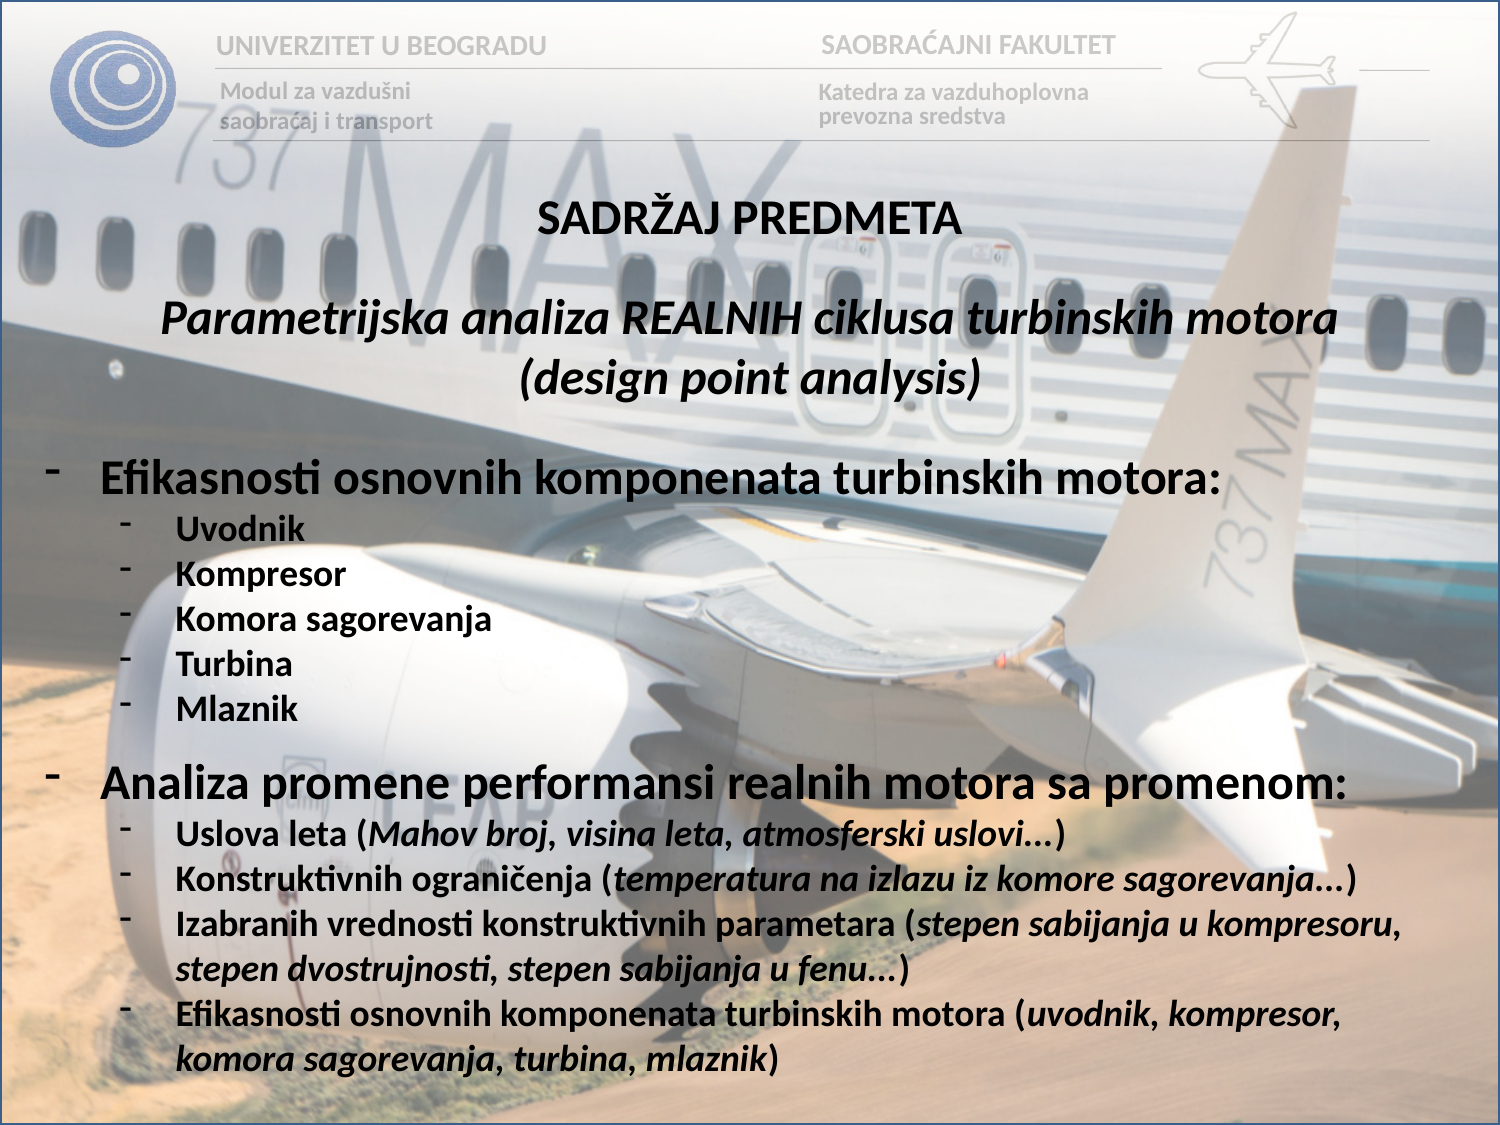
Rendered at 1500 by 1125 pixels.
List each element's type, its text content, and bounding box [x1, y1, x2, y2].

text_box [0, 0, 1500, 1125]
text_box SADRŽAJ PREDMETA Parametrijska analiza REALNIH ciklusa turbinskih motora (design point analysis) Efikasnosti osnovnih komponenata turbinskih motora: Uvodnik Kompresor Komora sagorevanja Turbina Mlaznik Analiza promene performansi realnih motora sa promenom: Uslova leta (Mahov broj, visina leta, atmosferski uslovi...) Konstruktivnih ograničenja (temperatura na izlazu iz komore sagorevanja...) Izabranih vrednosti konstruktivnih parametara (stepen sabijanja u kompresoru, stepen dvostrujnosti, stepen sabijanja u fenu...) Efikasnosti osnovnih komponenata turbinskih motora (uvodnik, kompresor, komora sagorevanja, turbina, mlaznik) [29, 177, 1471, 1087]
